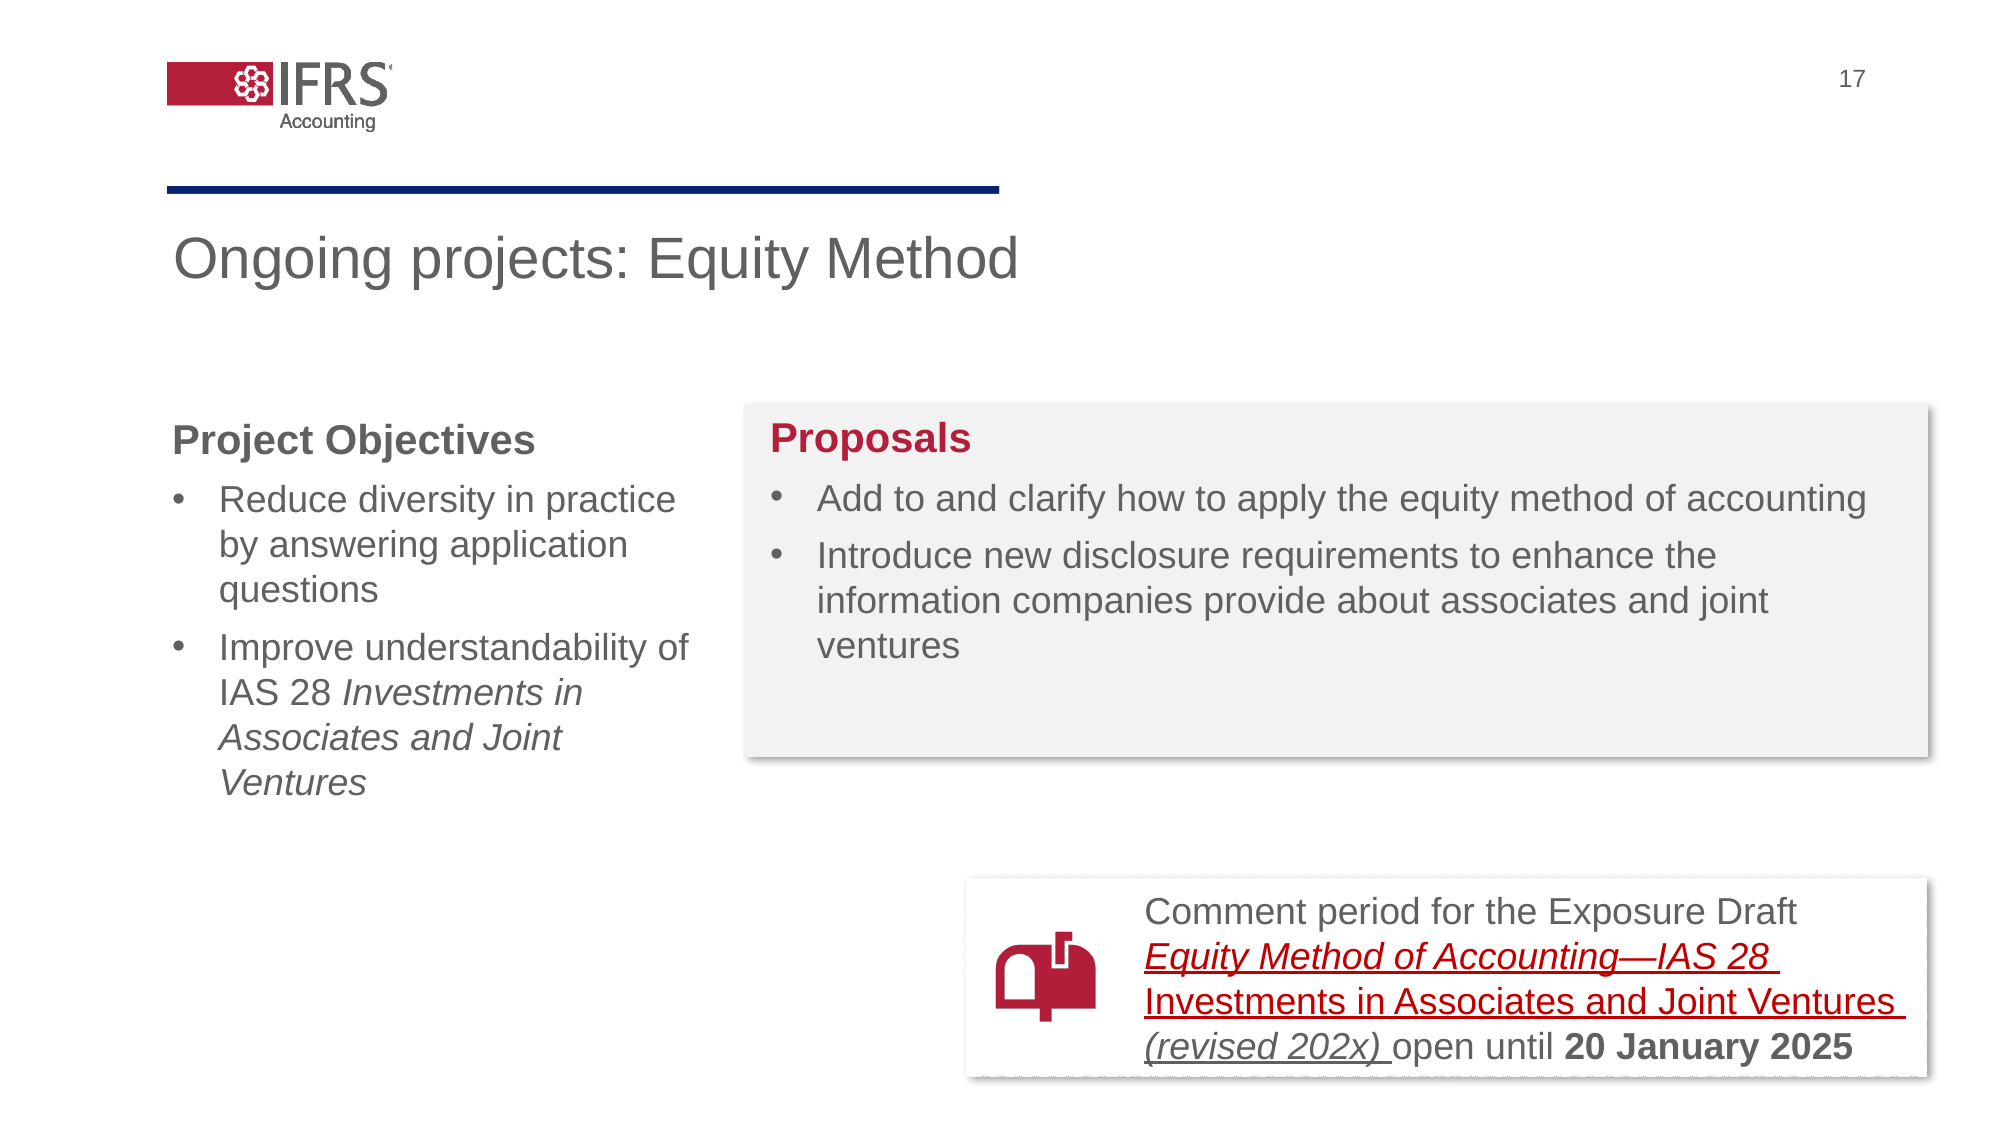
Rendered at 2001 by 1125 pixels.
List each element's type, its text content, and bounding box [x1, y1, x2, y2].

picture [983, 914, 1108, 1039]
text_box Proposals Add to and clarify how to apply the equity method of accounting Introduce new disclosure requirements to enhance the information companies provide about associates and joint ventures [770, 410, 1888, 706]
text_box [744, 404, 1928, 757]
list Ongoing projects: Equity Method [173, 220, 1846, 328]
text_box [965, 877, 1928, 1077]
text_box Project Objectives Reduce diversity in practice by answering application questions Improve understandability of IAS 28 Investments in Associates and Joint Ventures [157, 405, 735, 738]
text_box Comment period for the Exposure Draft Equity Method of Accounting—IAS 28 Investments in Associates and Joint Ventures (revised 202x) open until 20 January 2025 [1144, 886, 1927, 1047]
footer 17 [1838, 62, 1940, 105]
